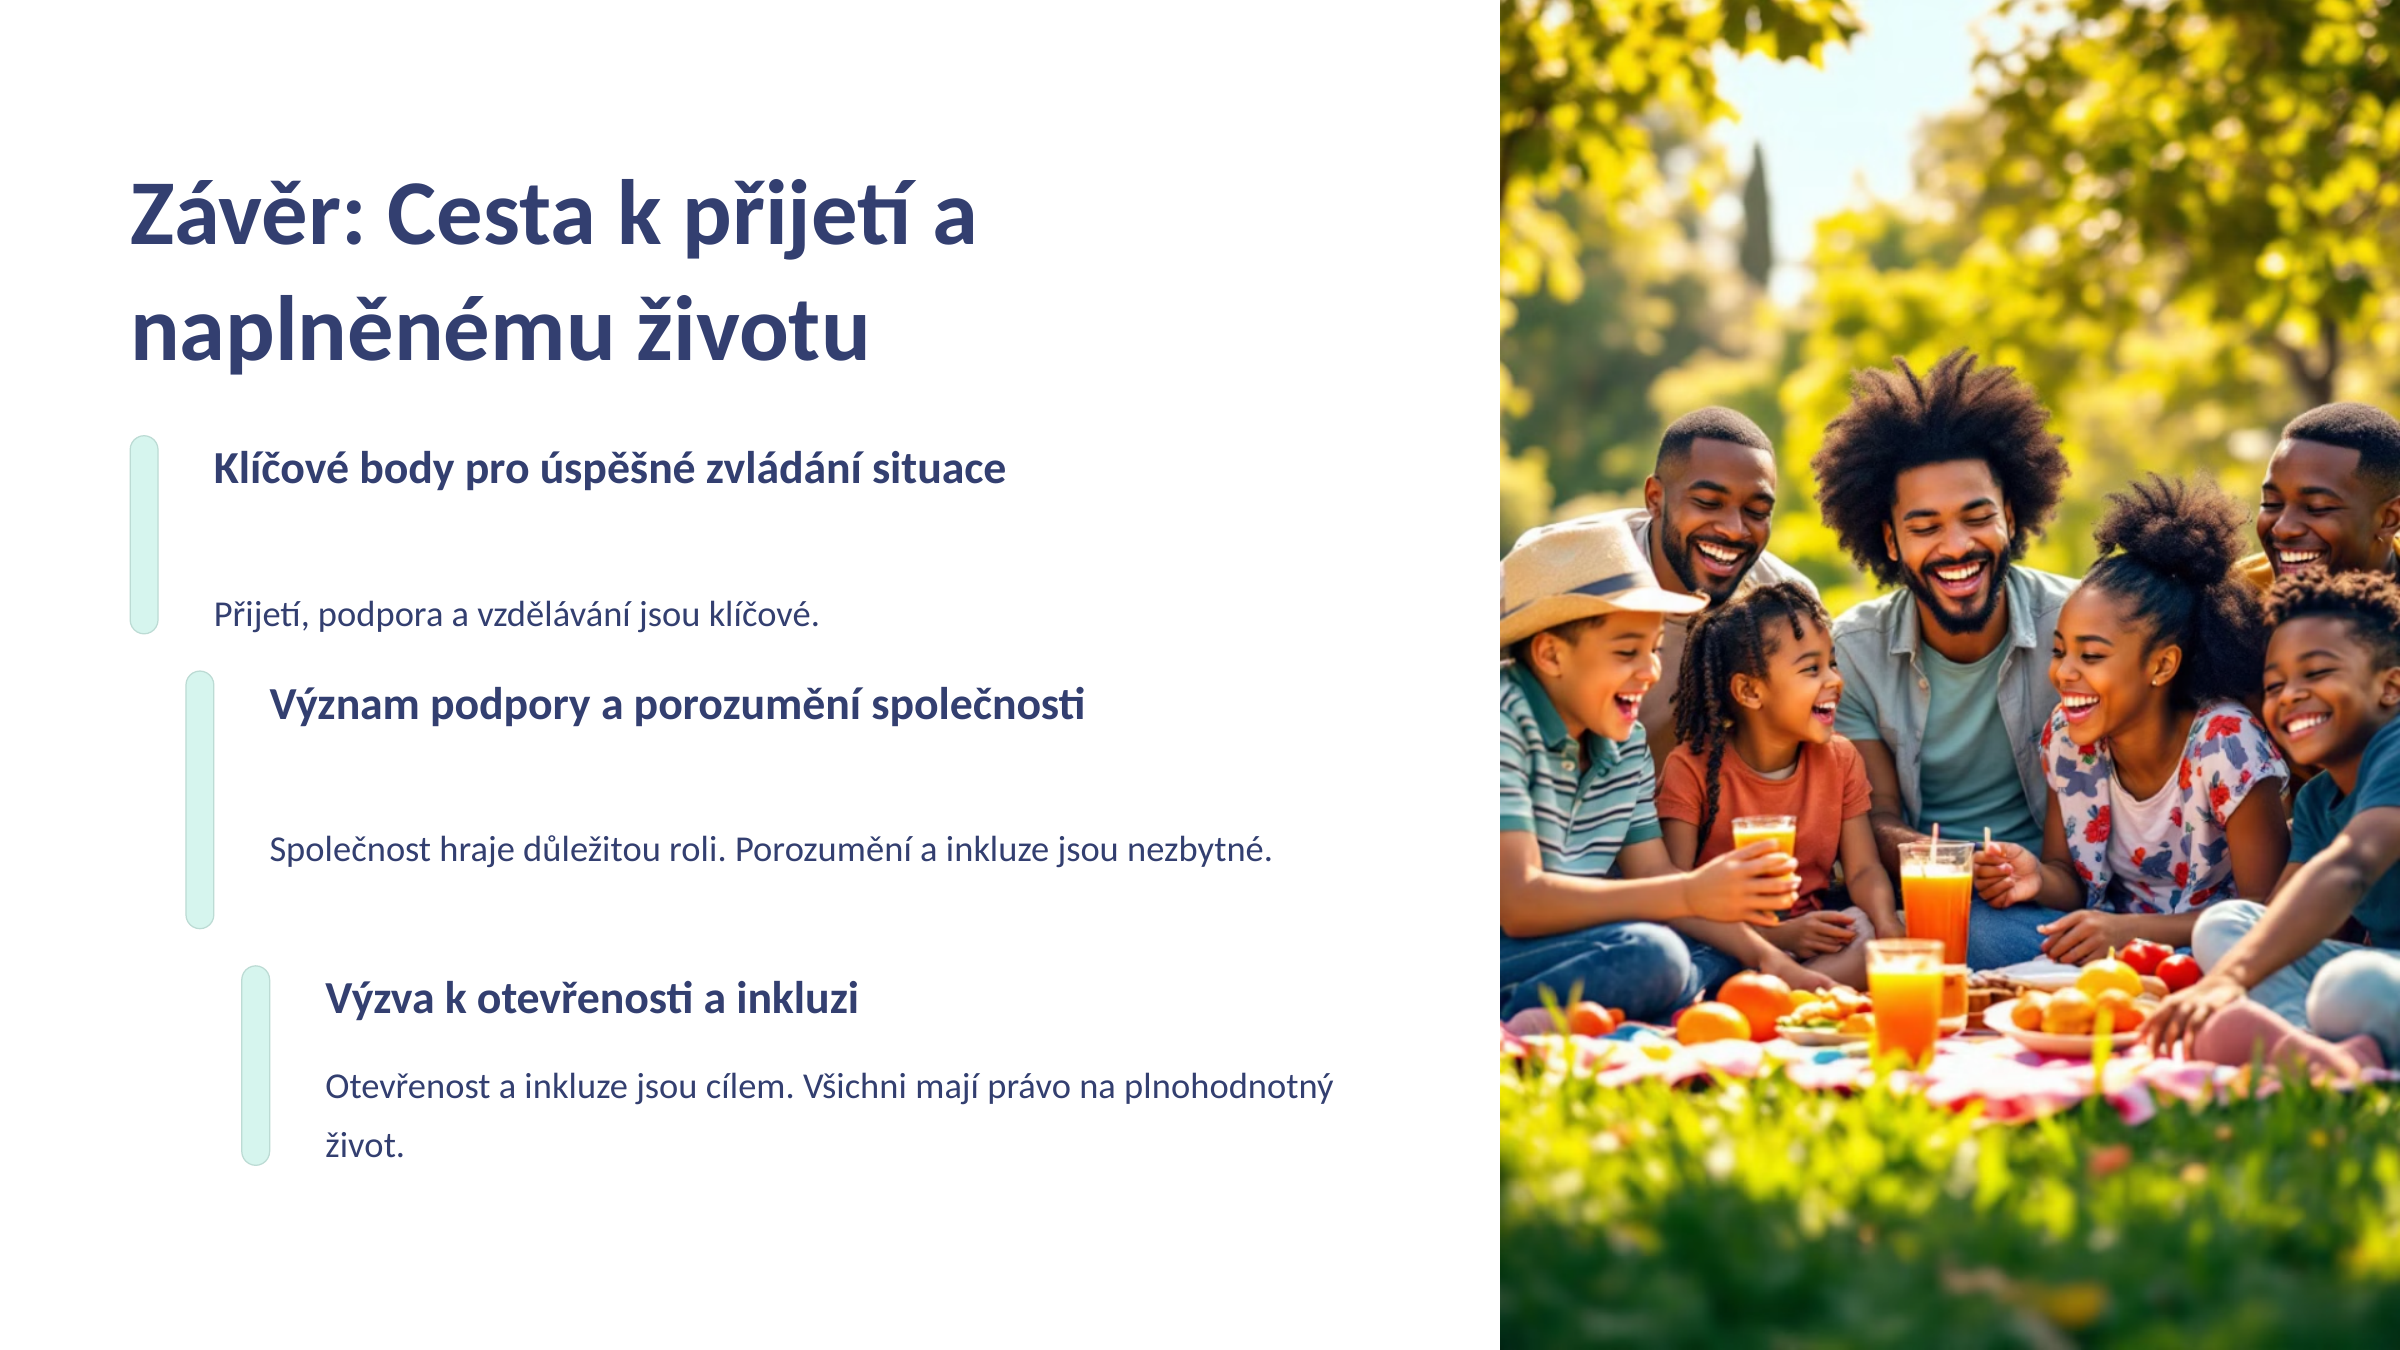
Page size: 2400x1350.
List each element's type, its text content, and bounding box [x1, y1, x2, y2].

text_box [185, 671, 214, 929]
text_box Význam podpory a porozumění společnosti [269, 671, 1370, 788]
text_box Výzva k otevřenosti a inkluzi [325, 965, 1151, 1024]
text_box Společnost hraje důležitou roli. Porozumění a inkluze jsou nezbytné. [269, 809, 1370, 929]
text_box Klíčové body pro úspěšné zvládání situace [213, 435, 1370, 552]
text_box [130, 435, 159, 634]
picture [1499, 0, 2400, 1350]
text_box Závěr: Cesta k přijetí a naplněnému životu [130, 147, 1370, 380]
text_box [241, 965, 270, 1166]
text_box Otevřenost a inkluze jsou cílem. Všichni mají právo na plnohodnotný život. [325, 1046, 1370, 1166]
text_box Přijetí, podpora a vzdělávání jsou klíčové. [213, 574, 1370, 634]
